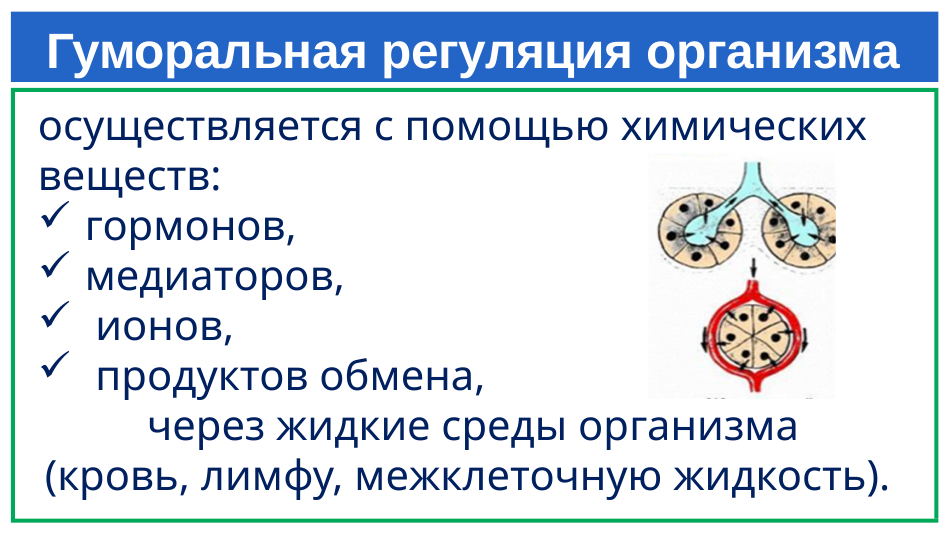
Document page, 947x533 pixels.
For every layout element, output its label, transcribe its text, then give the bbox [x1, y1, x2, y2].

text_box осуществляется с помощью химических веществ: гормонов, медиаторов, ионов, продуктов обмена, через жидкие среды организма (кровь, лимфу, межклеточную жидкость). [23, 91, 924, 506]
picture [619, 154, 865, 399]
title Гуморальная регуляция организма [23, 21, 924, 86]
